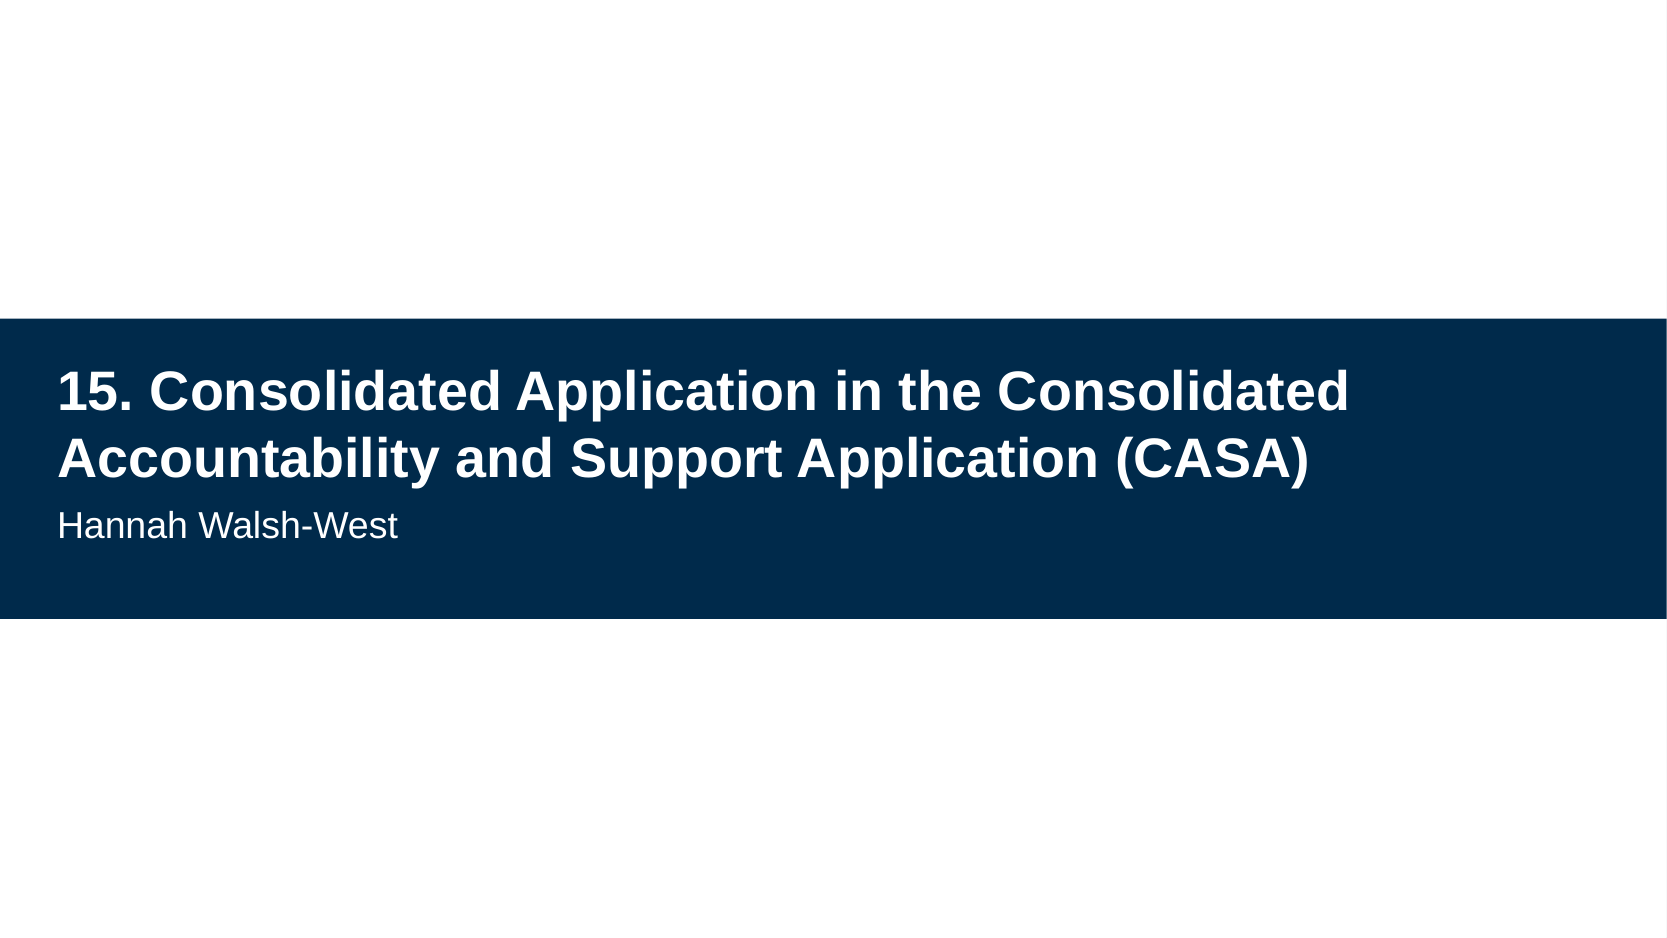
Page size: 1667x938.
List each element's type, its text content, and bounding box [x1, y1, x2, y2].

title 15. Consolidated Application in the Consolidated Accountability and Support Application (CASA) [45, 348, 1625, 495]
list Hannah Walsh-West [45, 495, 1625, 584]
